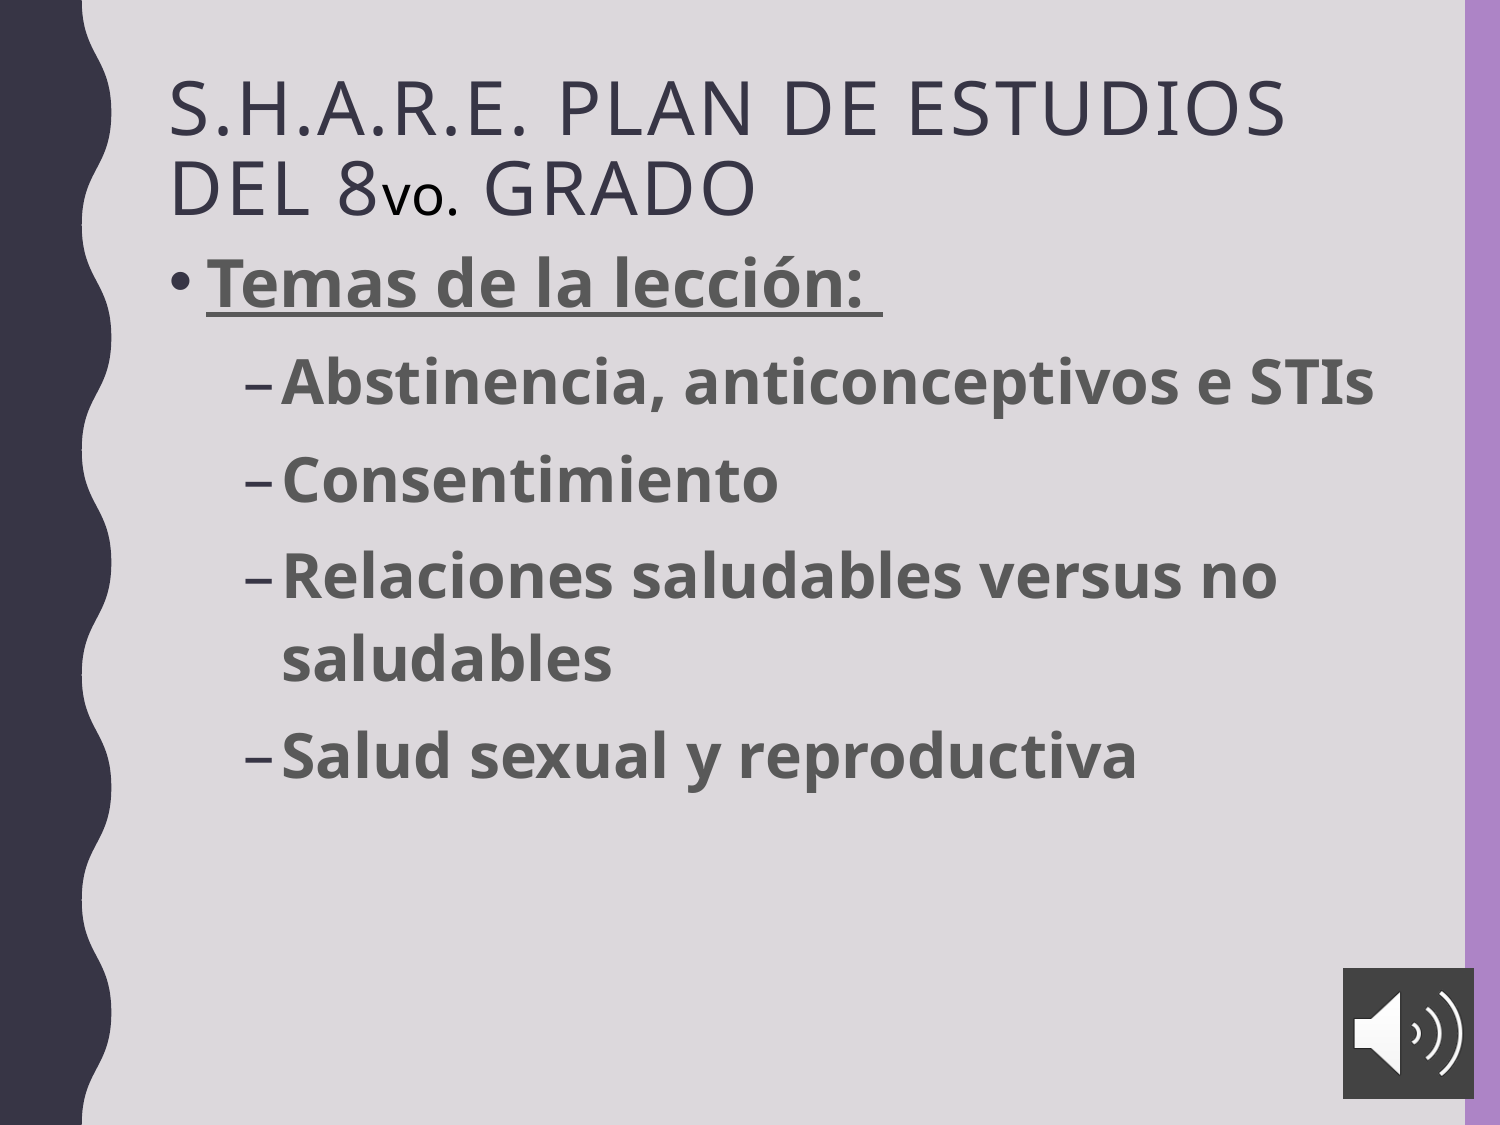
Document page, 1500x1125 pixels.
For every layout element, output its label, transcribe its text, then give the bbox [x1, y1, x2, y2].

list Temas de la lección: Abstinencia, anticonceptivos e STIs Consentimiento Relaciones saludables versus no saludables Salud sexual y reproductiva [154, 224, 1407, 1000]
picture [1341, 966, 1475, 1100]
title S.H.A.R.E. PLAN DE ESTUDIOS DEL 8vo. GRADO [154, 62, 1407, 224]
